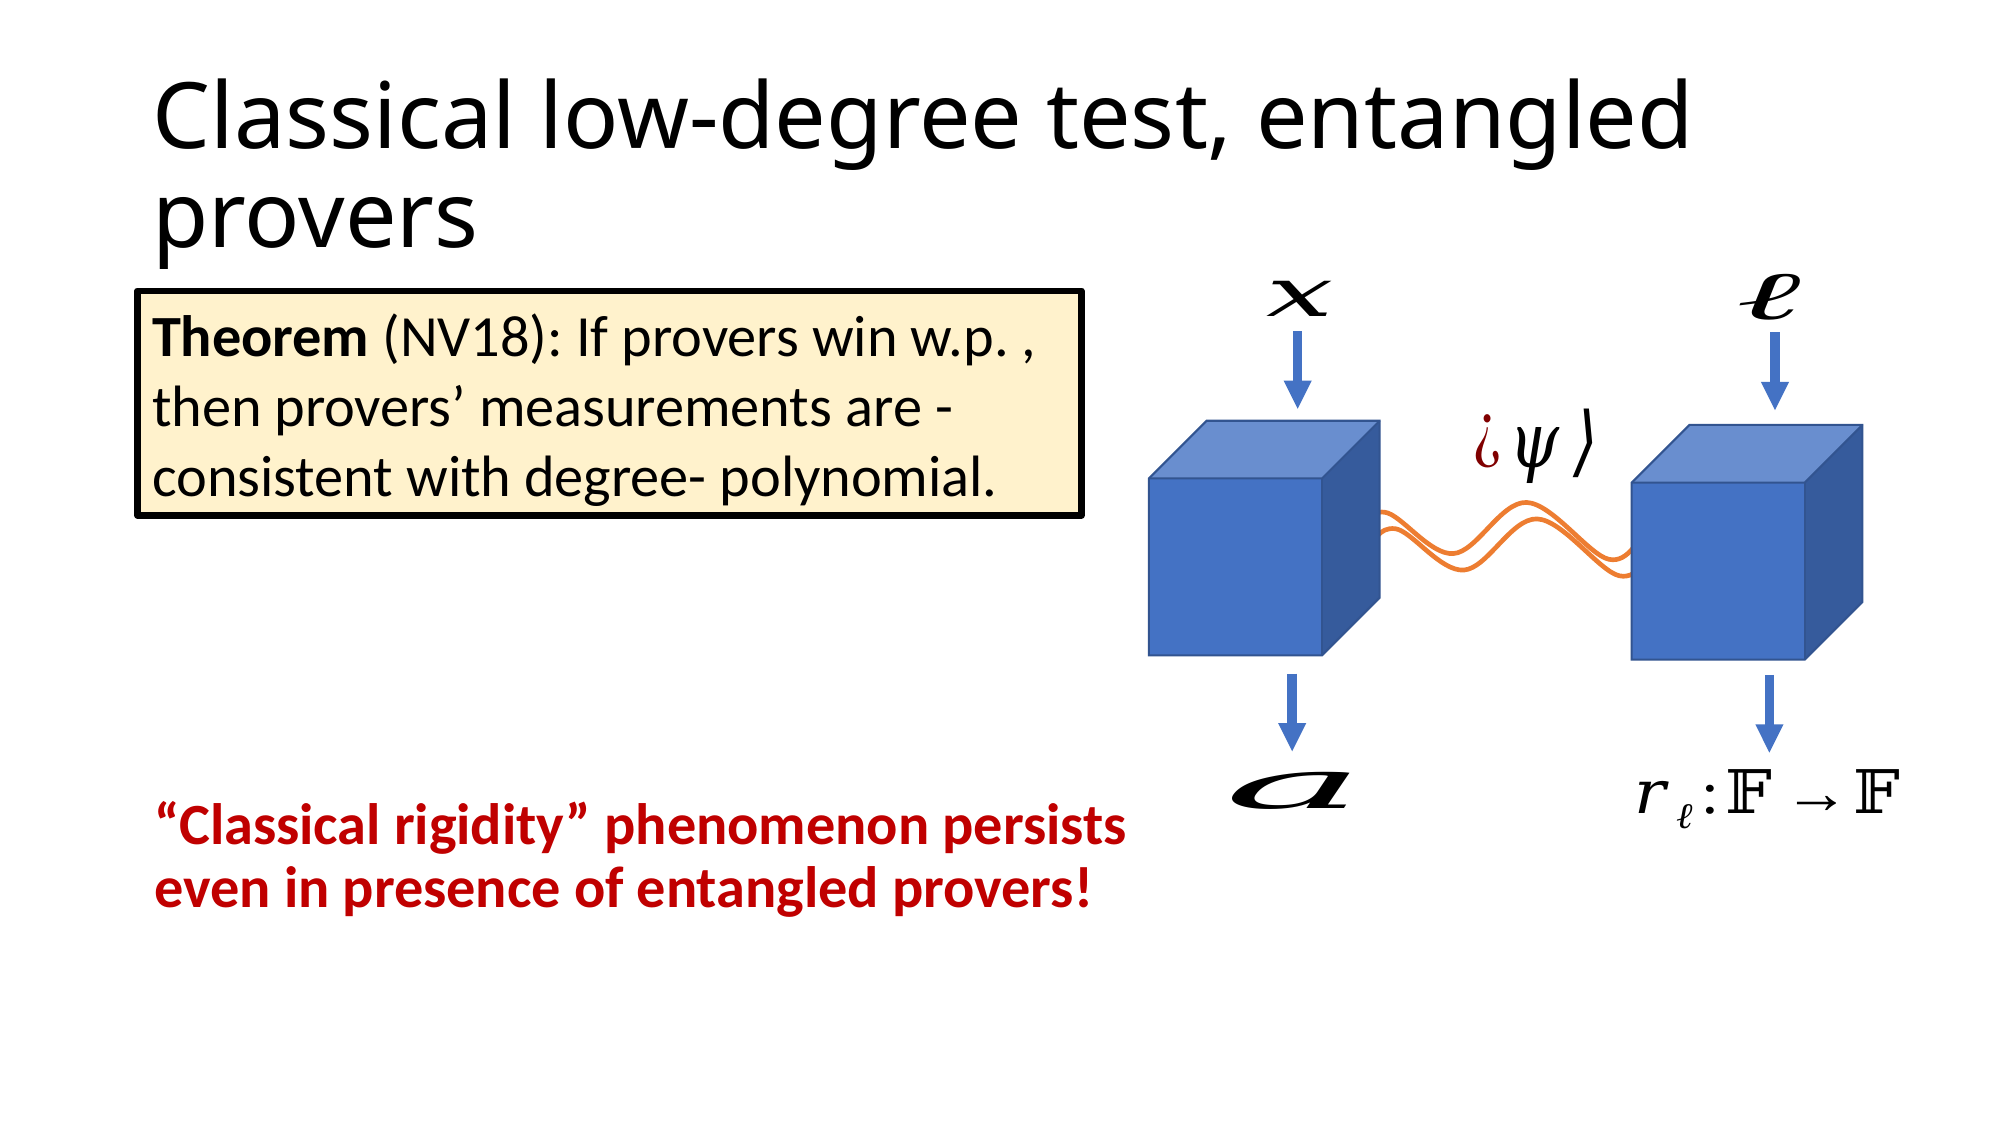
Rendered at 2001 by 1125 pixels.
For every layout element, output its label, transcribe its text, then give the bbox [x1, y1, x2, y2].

title Classical low-degree test, entangled provers [137, 59, 1863, 278]
text_box [1147, 419, 1381, 657]
list “Classical rigidity” phenomenon persists even in presence of entangled provers! [139, 786, 1149, 1014]
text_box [1354, 502, 1657, 577]
text_box [1630, 423, 1864, 661]
